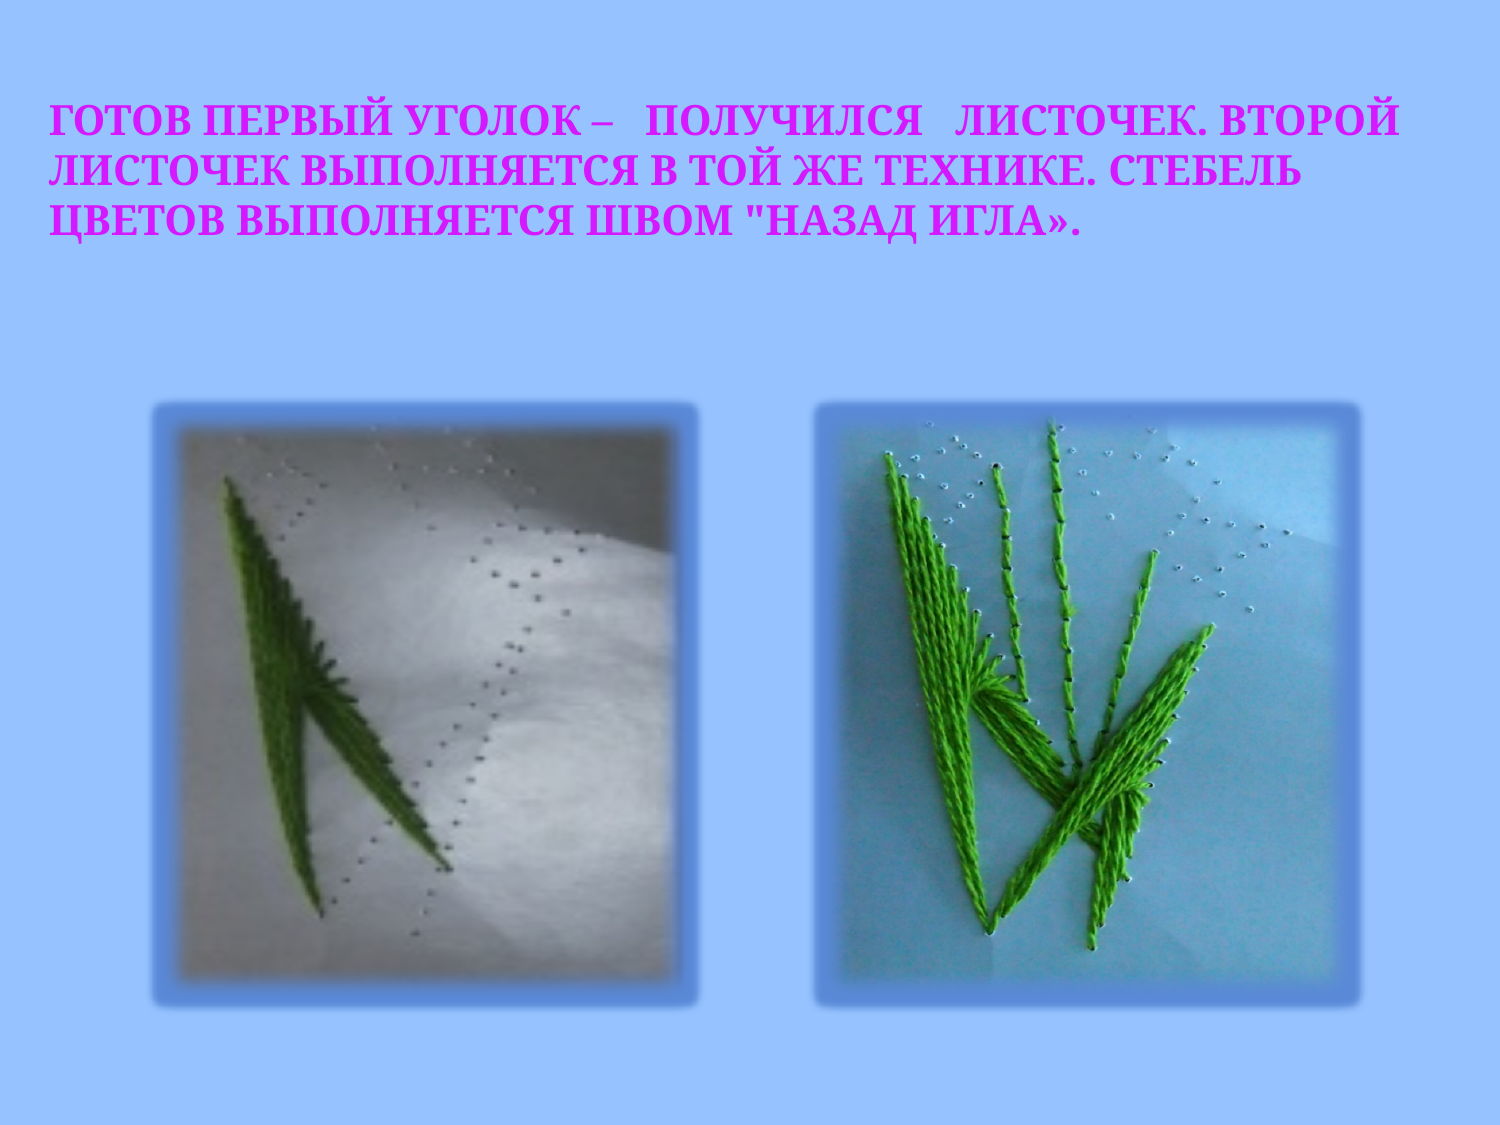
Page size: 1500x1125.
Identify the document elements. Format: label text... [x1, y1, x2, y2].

picture [158, 408, 692, 1000]
title Готов первый уголок – получился листочек. Второй листочек выполняется в той же технике. Стебель цветов выполняется швом "назад игла». [41, 52, 1459, 244]
picture [820, 408, 1353, 1000]
